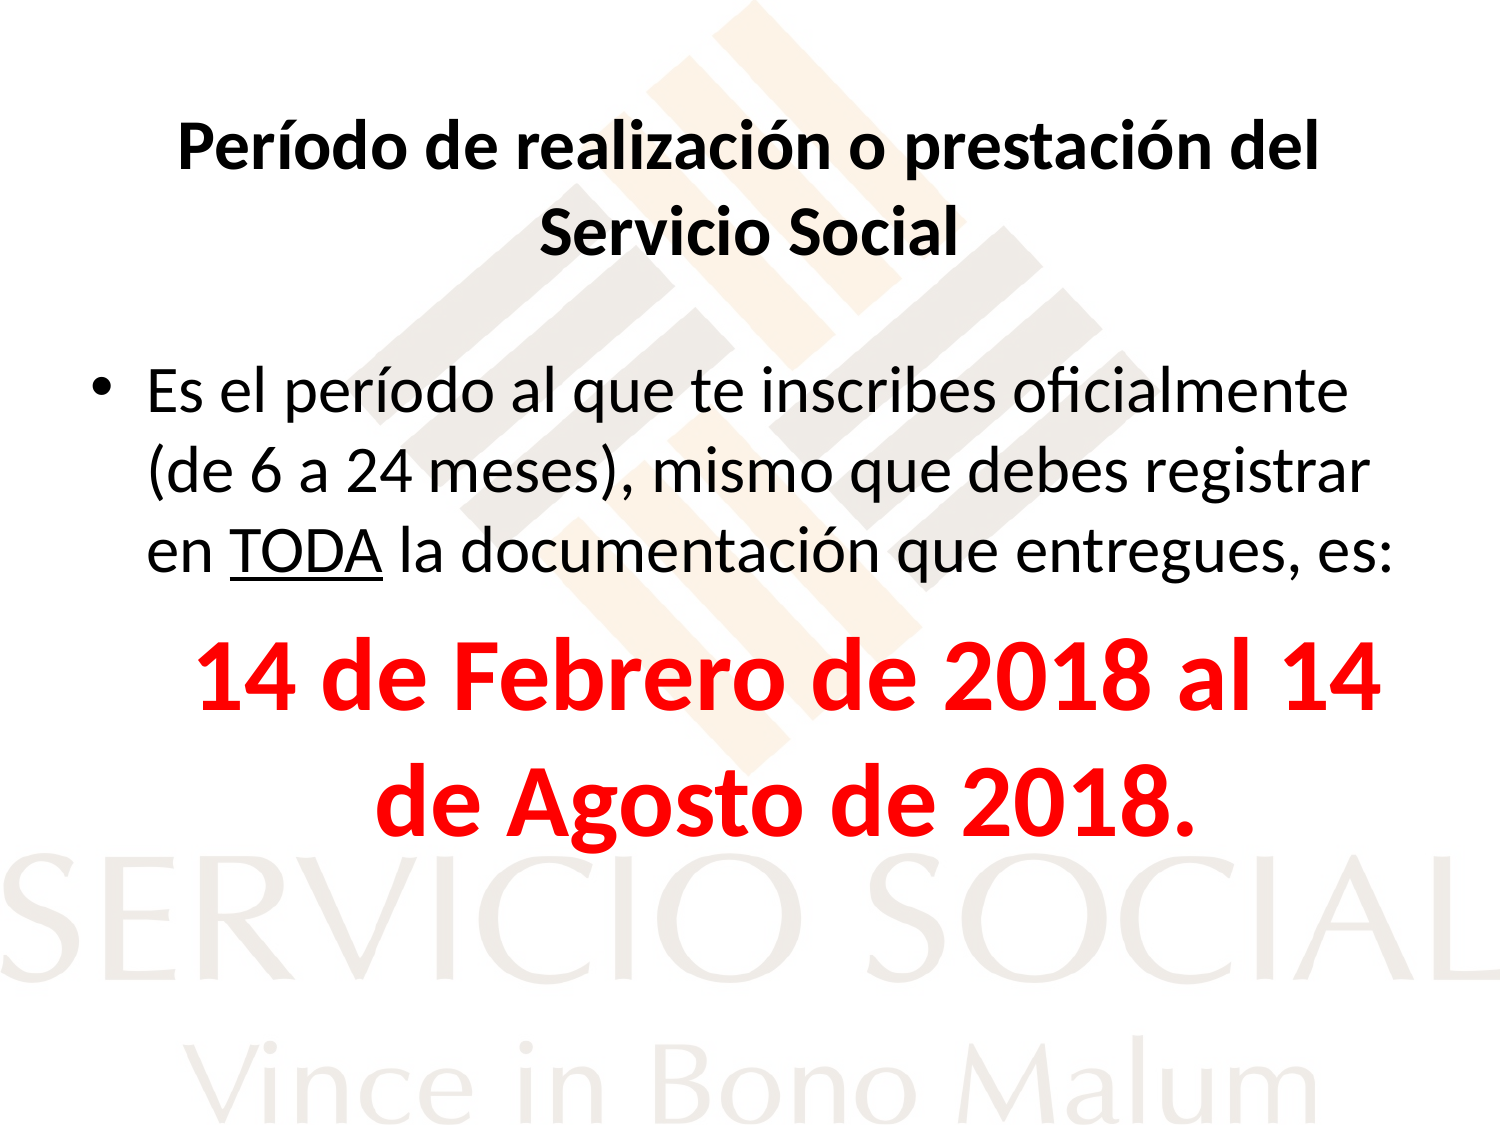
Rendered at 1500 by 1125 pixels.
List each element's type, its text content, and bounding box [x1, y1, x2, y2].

list Es el período al que te inscribes oficialmente (de 6 a 24 meses), mismo que debes registrar en TODA la documentación que entregues, es: 14 de Febrero de 2018 al 14 de Agosto de 2018. [75, 338, 1425, 935]
title Período de realización o prestación del Servicio Social [75, 90, 1425, 278]
